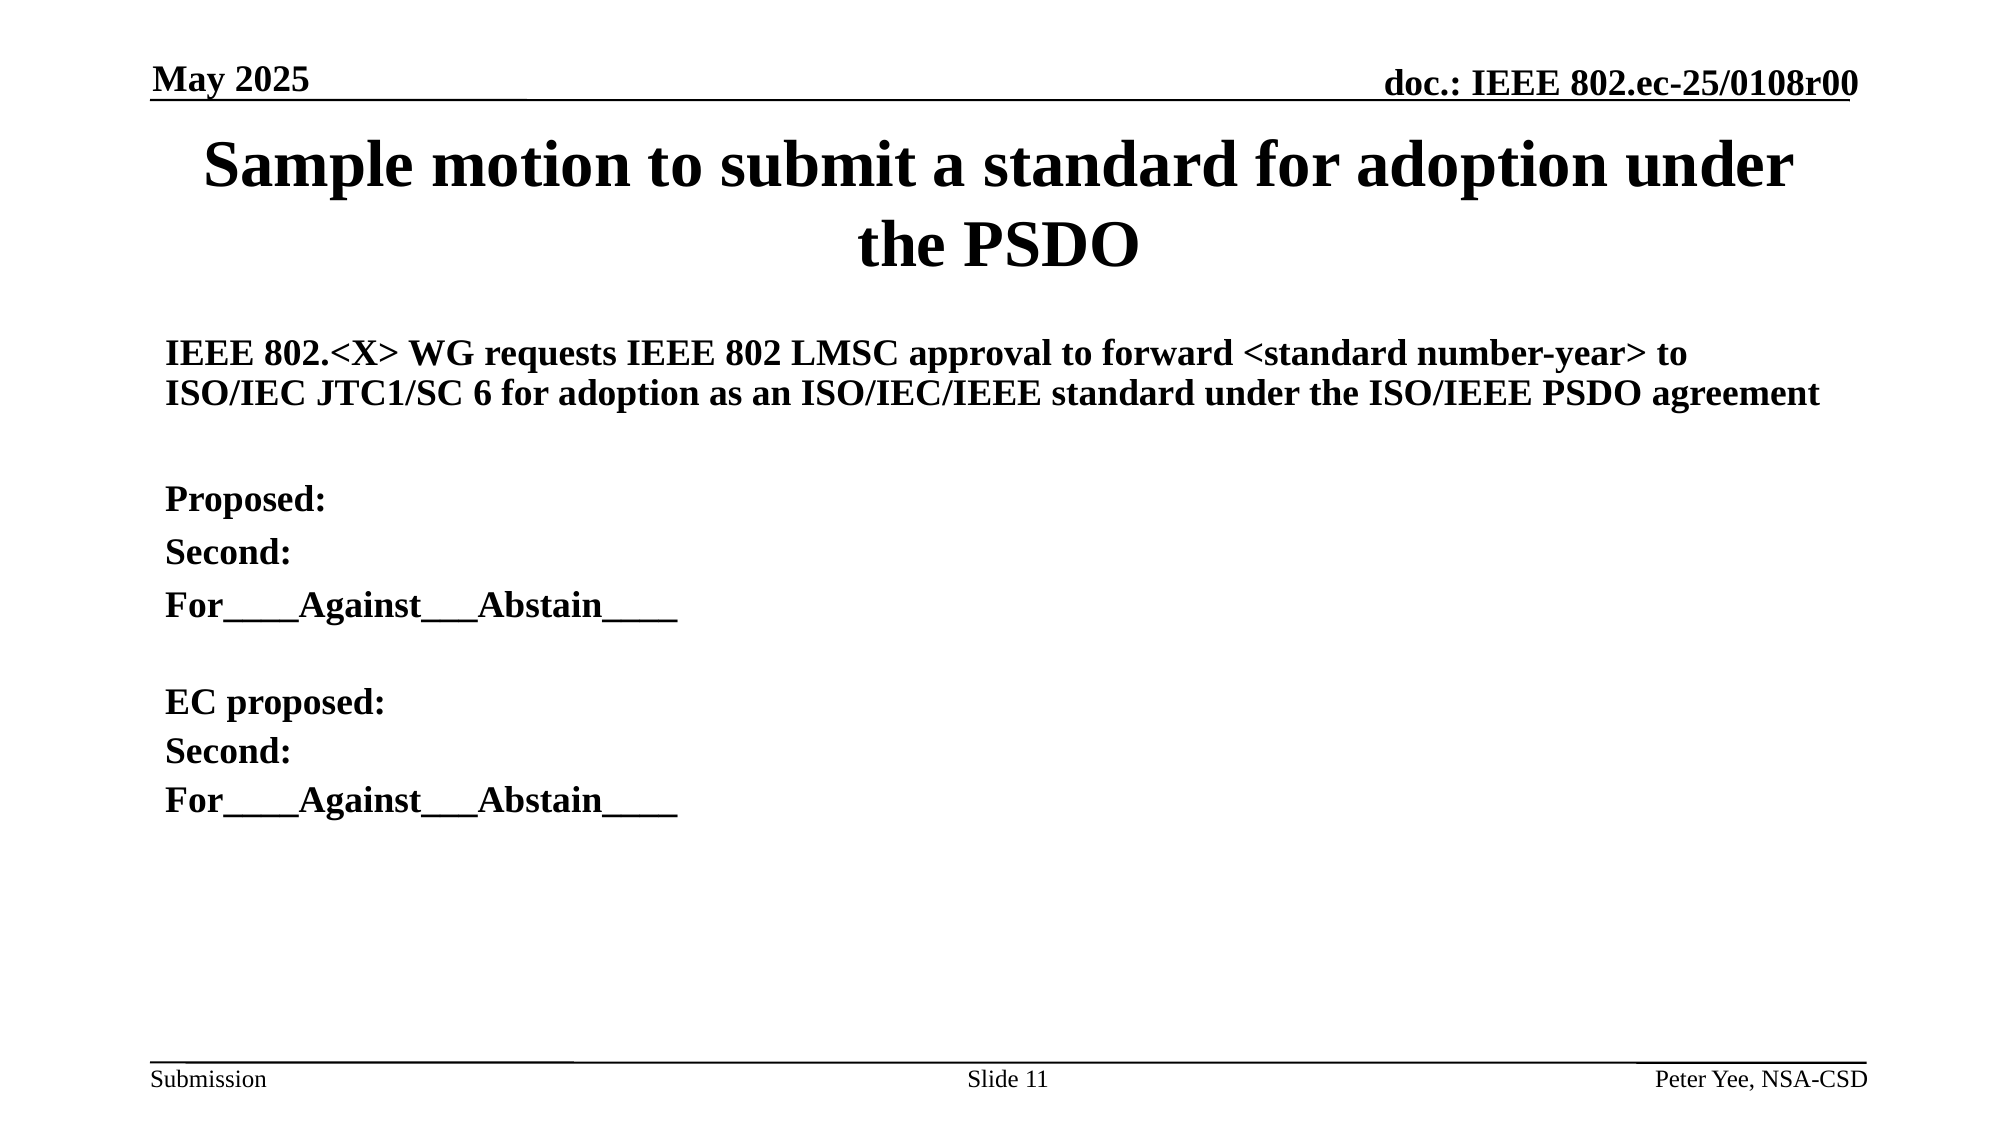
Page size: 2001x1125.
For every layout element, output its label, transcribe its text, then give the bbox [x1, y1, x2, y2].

title Sample motion to submit a standard for adoption under the PSDO [149, 112, 1850, 288]
footer Peter Yee, NSA-CSD [1171, 1061, 1869, 1093]
slide_number Slide 11 [950, 1061, 1067, 1123]
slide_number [152, 54, 563, 100]
list IEEE 802.<X> WG requests IEEE 802 LMSC approval to forward <standard number-year> to ISO/IEC JTC1/SC 6 for adoption as an ISO/IEC/IEEE standard under the ISO/IEEE PSDO agreement Proposed: Second: For____Against___Abstain____ EC proposed: Second: For____Against___Abstain____ [149, 324, 1850, 1000]
